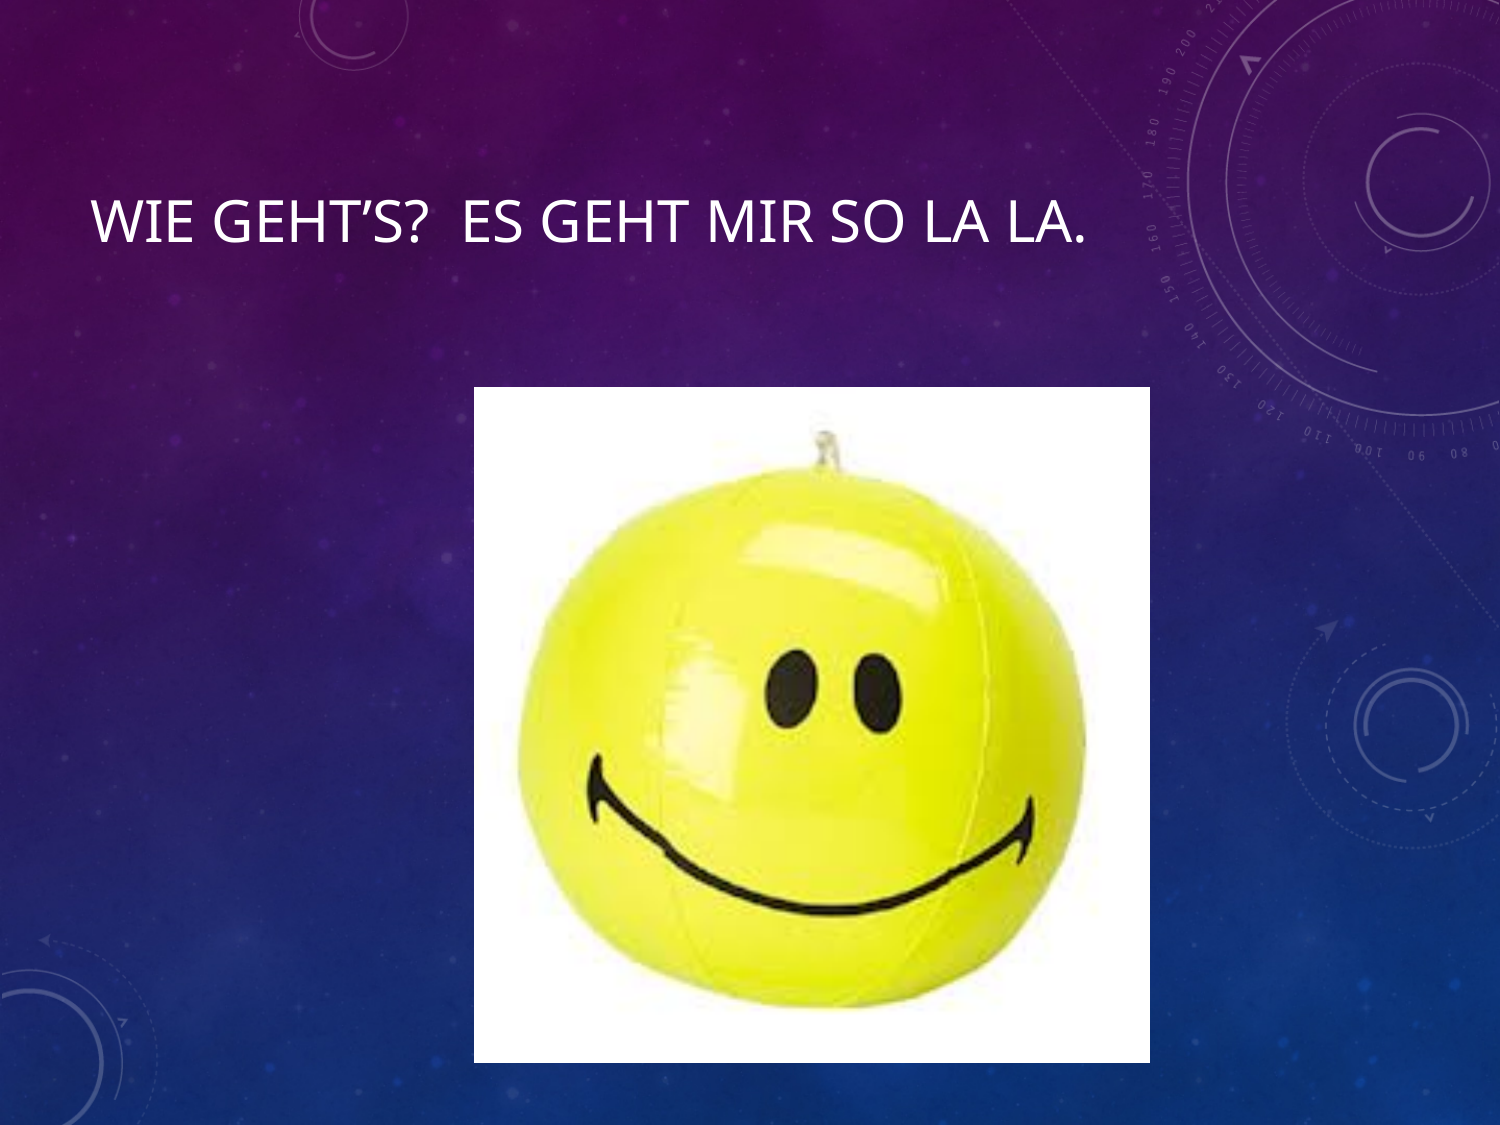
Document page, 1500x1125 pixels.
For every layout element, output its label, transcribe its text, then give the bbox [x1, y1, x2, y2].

title Wie geht’s? Es geht mir so la la. [75, 99, 1350, 339]
picture [0, 0, 1500, 1125]
